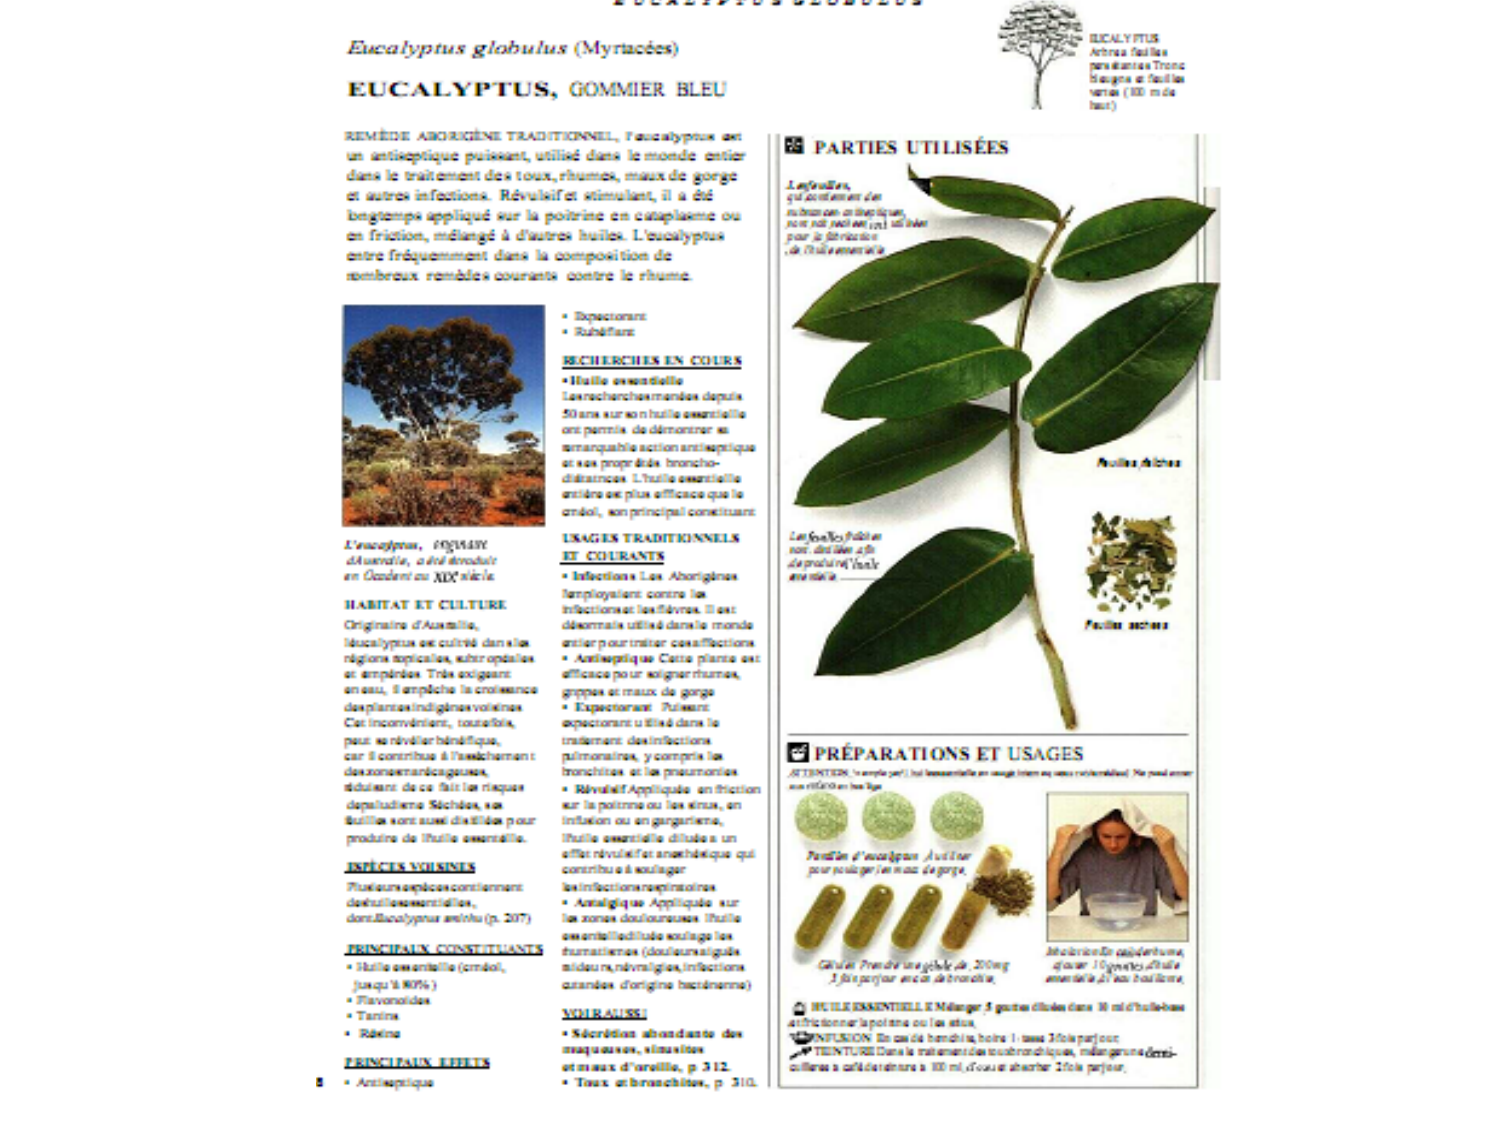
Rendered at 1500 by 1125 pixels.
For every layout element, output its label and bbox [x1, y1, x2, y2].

picture [316, 0, 1243, 1125]
